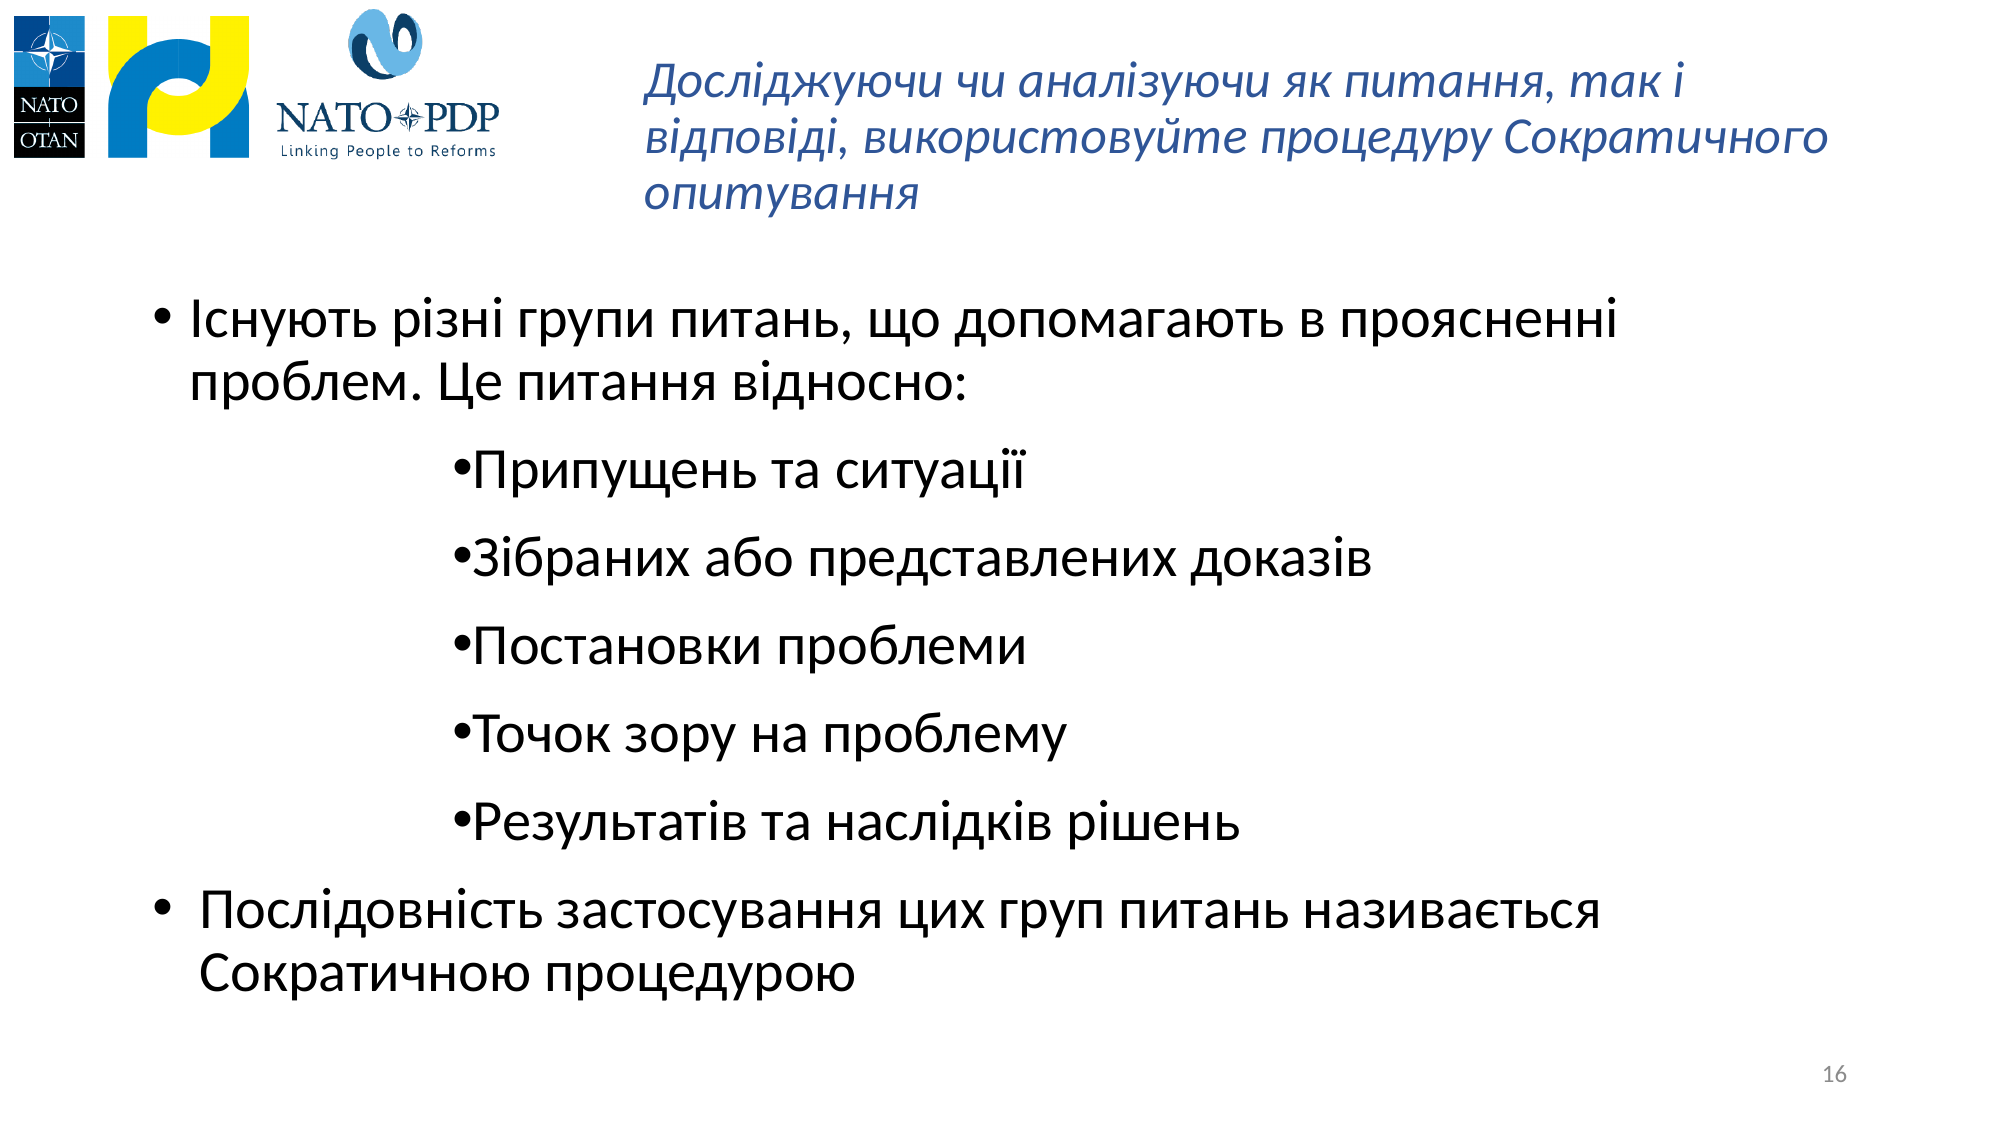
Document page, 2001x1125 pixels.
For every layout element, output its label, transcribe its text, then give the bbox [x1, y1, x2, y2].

title Досліджуючи чи аналізуючи як питання, так і відповіді, використовуйте процедуру Сократичного опитування [628, 43, 1850, 230]
picture [14, 16, 250, 158]
list Існують різні групи питань, що допомагають в проясненні проблем. Це питання відносно: Припущень та ситуації Зібраних або представлених доказів Постановки проблеми Точок зору на проблему Результатів та наслідків рішень Послідовність застосування цих груп питань називається Сократичною процедурою [137, 280, 1863, 944]
slide_number 16 [1412, 1042, 1863, 1103]
picture [276, 7, 499, 161]
